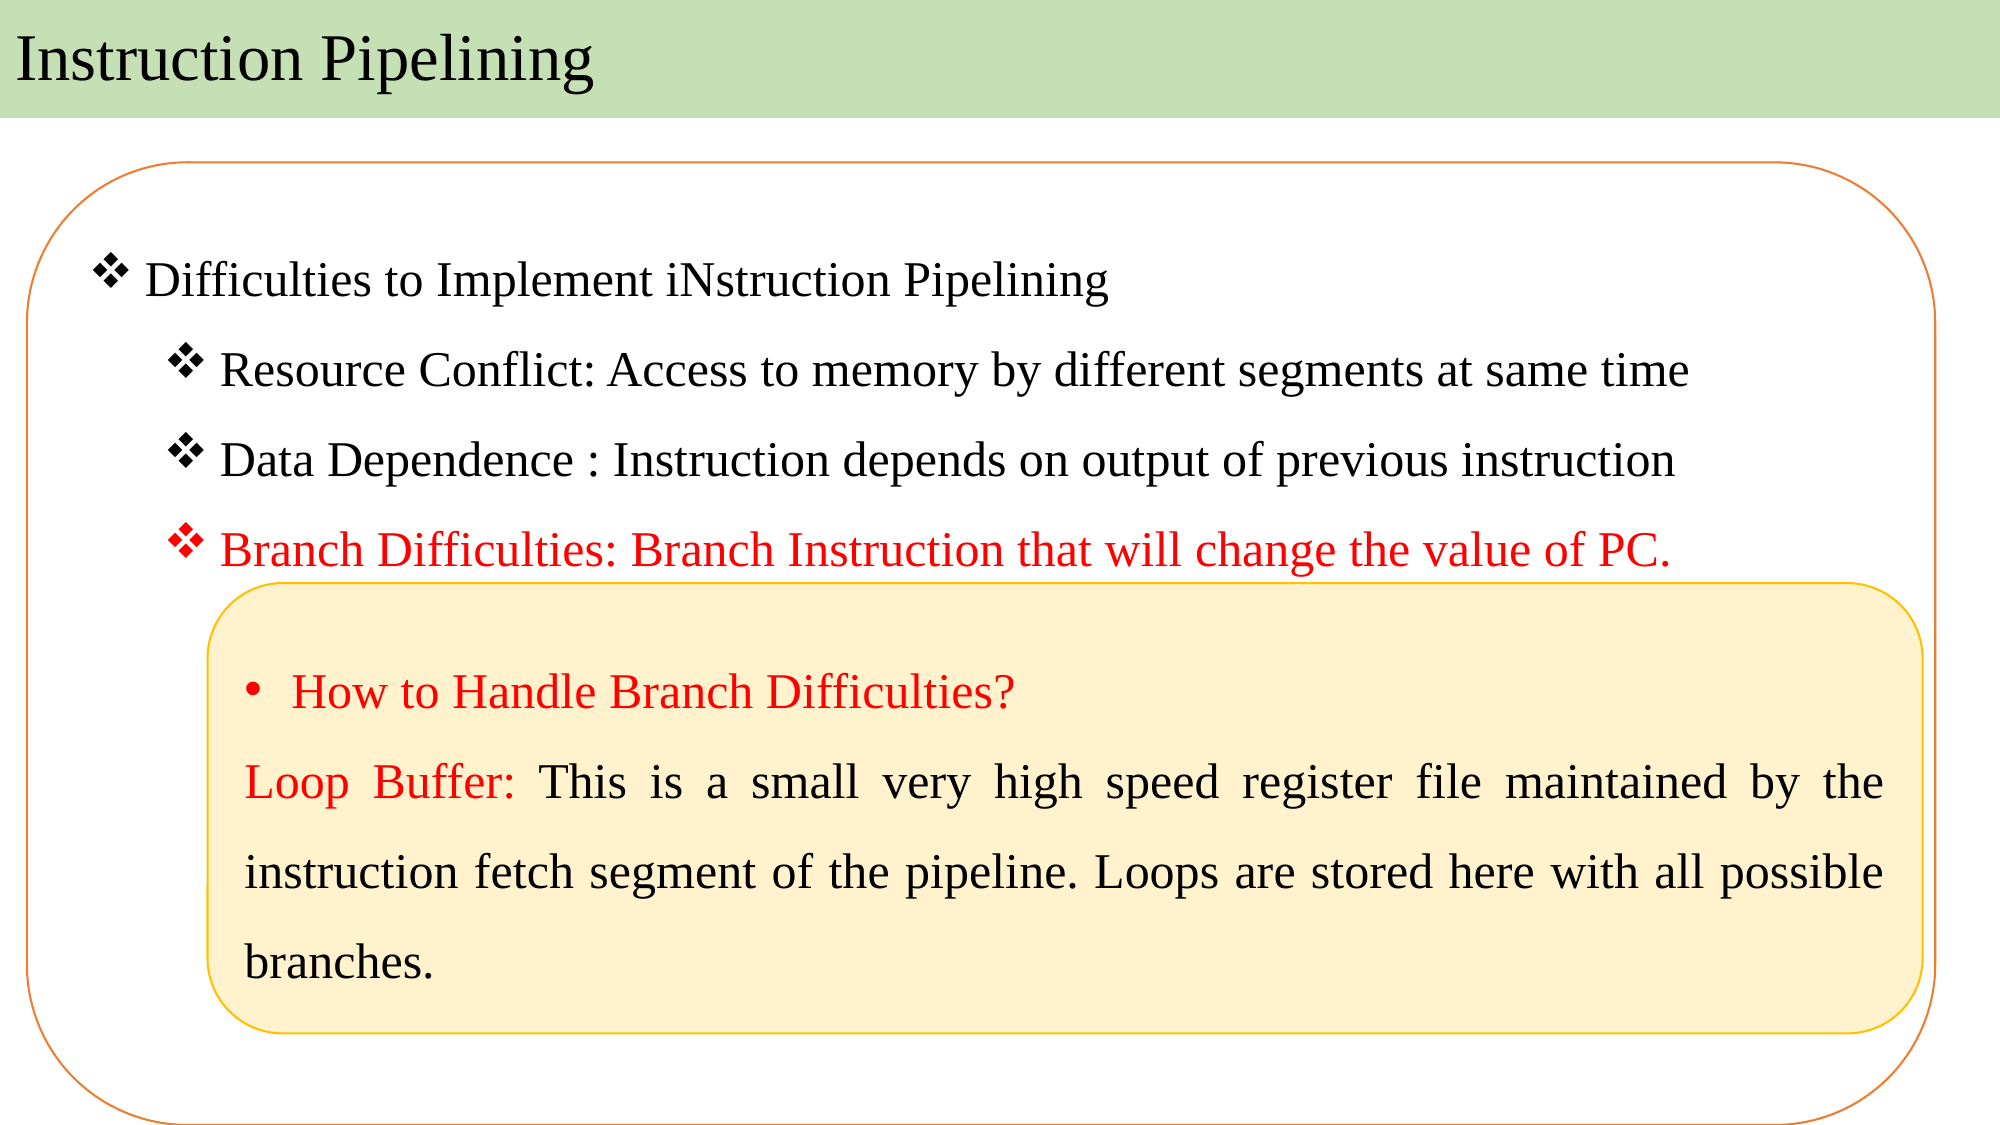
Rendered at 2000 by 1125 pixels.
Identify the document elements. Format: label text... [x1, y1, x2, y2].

text_box How to Handle Branch Difficulties? Loop Buffer: This is a small very high speed register file maintained by the instruction fetch segment of the pipeline. Loops are stored here with all possible branches. [206, 582, 1924, 1035]
title Instruction Pipelining [0, 0, 2000, 118]
text_box Difficulties to Implement iNstruction Pipelining Resource Conflict: Access to memory by different segments at same time Data Dependence : Instruction depends on output of previous instruction Branch Difficulties: Branch Instruction that will change the value of PC. [25, 161, 1937, 1125]
